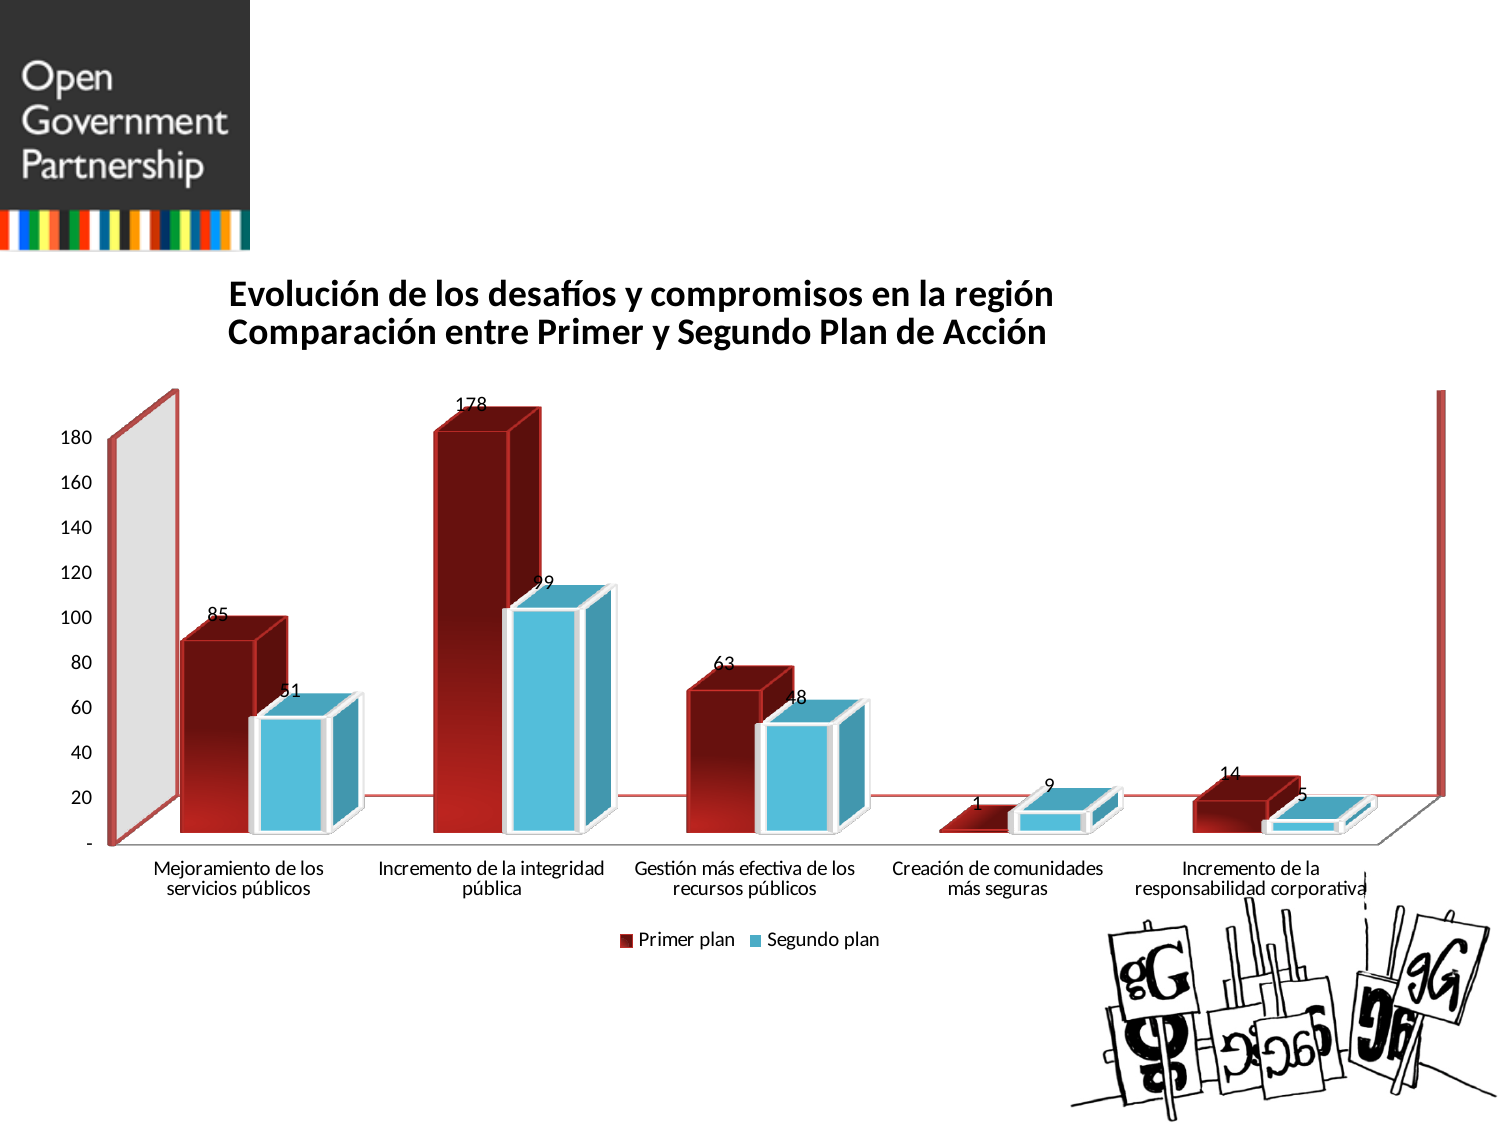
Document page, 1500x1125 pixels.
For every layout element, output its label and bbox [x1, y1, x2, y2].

picture [1065, 958, 1500, 1125]
chart [0, 255, 1500, 958]
picture [0, 0, 251, 252]
